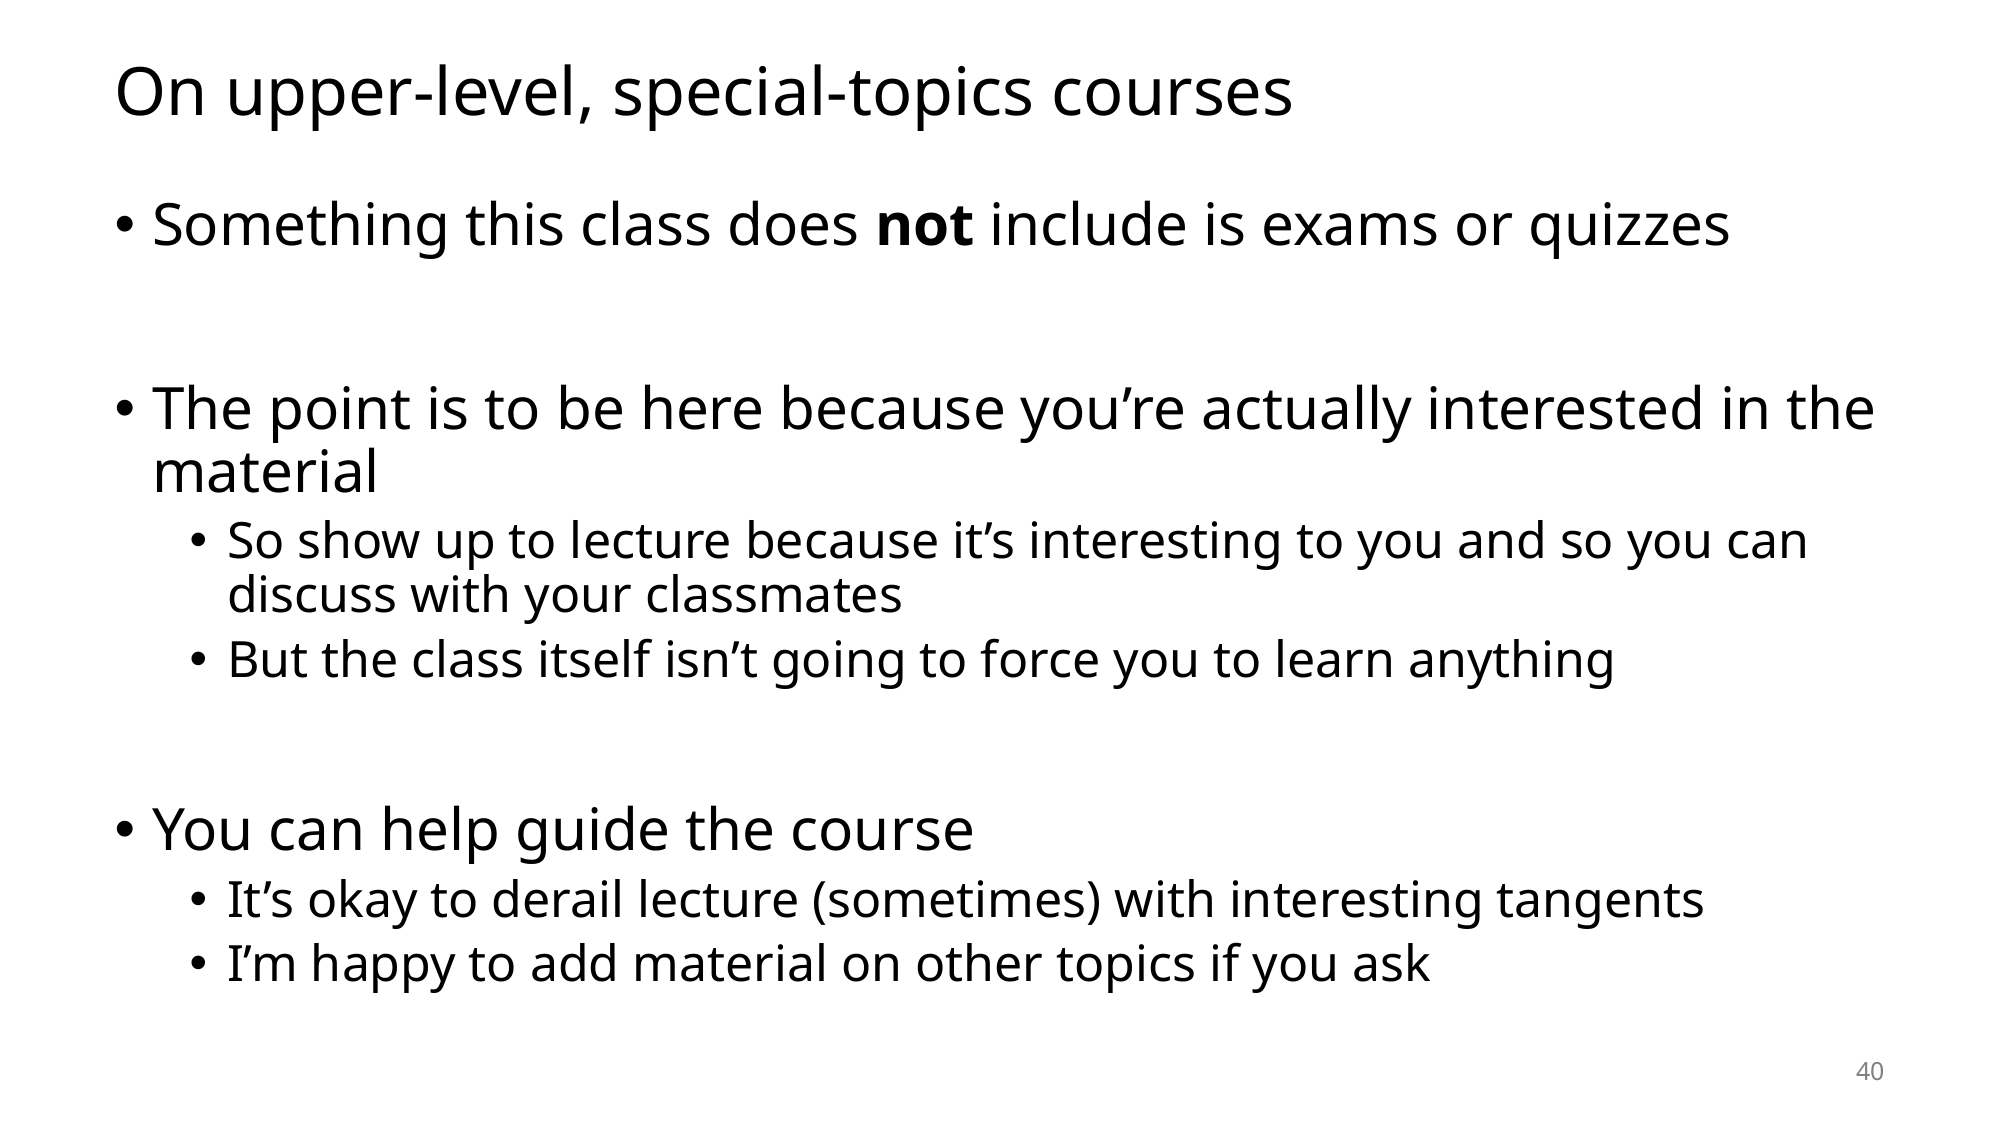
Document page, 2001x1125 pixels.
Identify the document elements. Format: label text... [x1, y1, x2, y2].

slide_number 40 [1749, 1042, 1900, 1103]
list Something this class does not include is exams or quizzes The point is to be here because you’re actually interested in the material So show up to lecture because it’s interesting to you and so you can discuss with your classmates But the class itself isn’t going to force you to learn anything You can help guide the course It’s okay to derail lecture (sometimes) with interesting tangents I’m happy to add material on other topics if you ask [99, 187, 1900, 1013]
title On upper-level, special-topics courses [99, 37, 1900, 150]
